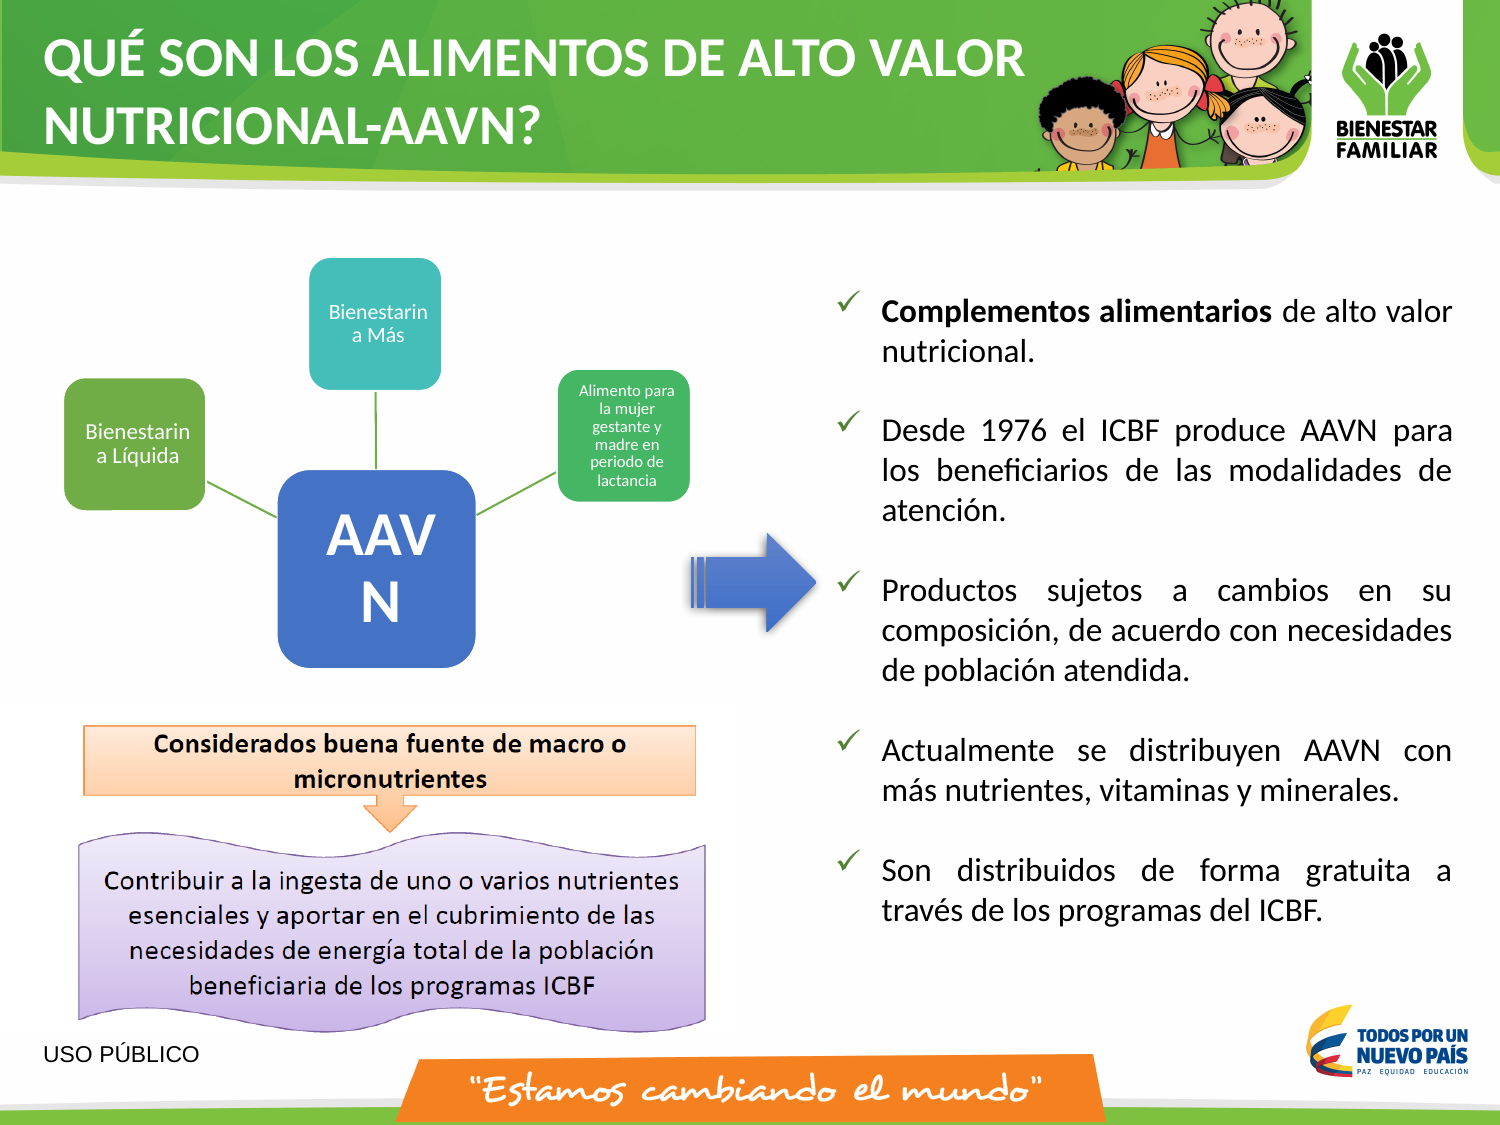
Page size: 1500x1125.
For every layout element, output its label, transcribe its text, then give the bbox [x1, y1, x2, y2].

text_box Complementos alimentarios de alto valor nutricional. Desde 1976 el ICBF produce AAVN para los beneficiarios de las modalidades de atención. Productos sujetos a cambios en su composición, de acuerdo con necesidades de población atendida. Actualmente se distribuyen AAVN con más nutrientes, vitaminas y minerales. Son distribuidos de forma gratuita a través de los programas del ICBF. [820, 281, 1468, 975]
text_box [0, 221, 873, 888]
text_box QUÉ SON LOS ALIMENTOS DE ALTO VALOR NUTRICIONAL-AAVN? [28, 13, 1354, 231]
text_box USO PÚBLICO [28, 1033, 248, 1075]
picture [0, 0, 1500, 1125]
